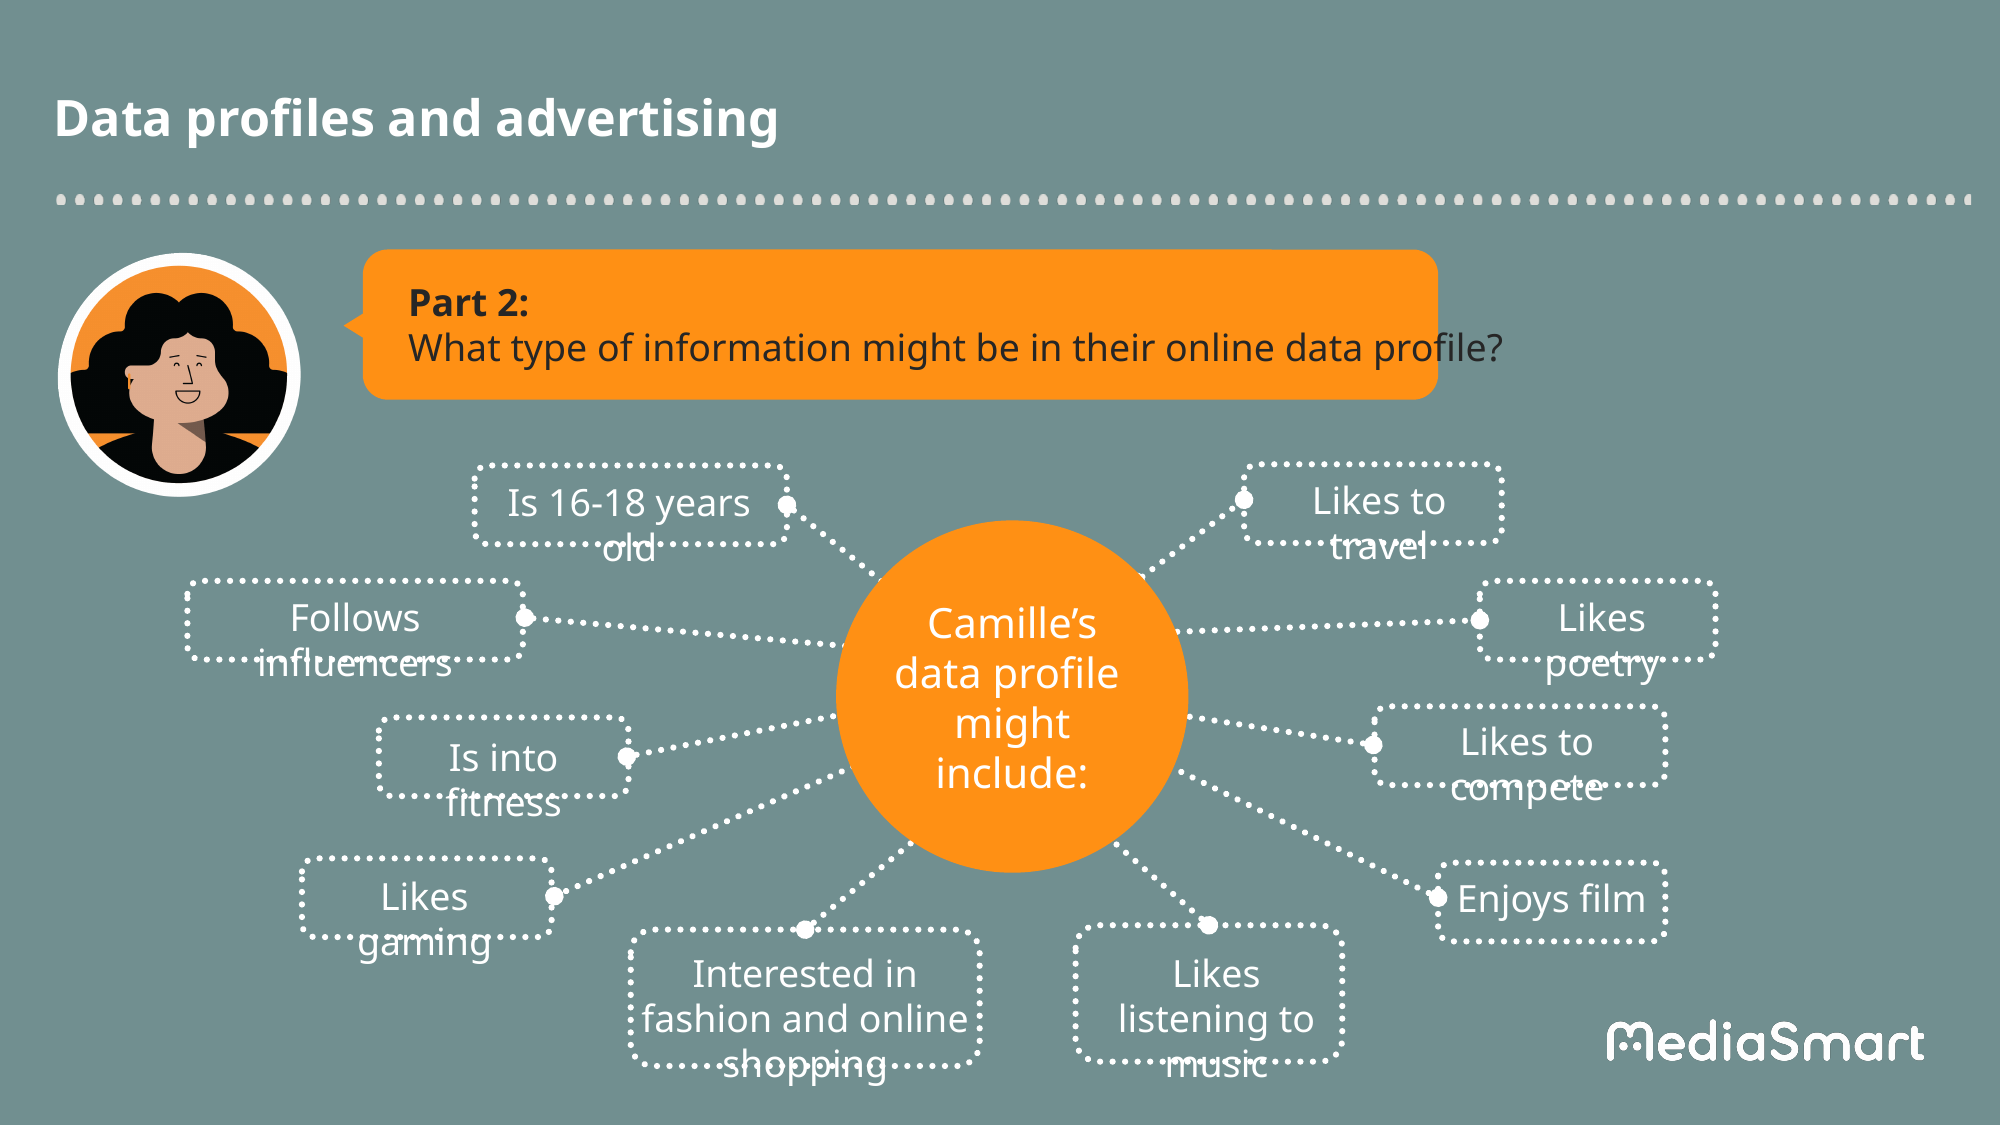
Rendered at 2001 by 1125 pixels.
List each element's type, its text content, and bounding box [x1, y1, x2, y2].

text_box Camille’s data profile might include: [835, 519, 1190, 874]
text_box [626, 709, 866, 743]
text_box Part 2: What type of information might be in their online data profile? [1439, 271, 1616, 377]
text_box Likes listening to music [1090, 1045, 1343, 1093]
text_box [1144, 709, 1374, 740]
text_box Is into fitness [378, 787, 554, 832]
text_box [1243, 463, 1503, 545]
text_box [1374, 705, 1667, 787]
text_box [1156, 620, 1480, 633]
text_box Is 16-18 years old [470, 471, 786, 577]
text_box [1135, 499, 1245, 582]
text_box [377, 716, 626, 798]
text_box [1117, 740, 1439, 899]
text_box [473, 464, 788, 546]
text_box [629, 928, 981, 1068]
text_box [1437, 861, 1667, 943]
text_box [554, 743, 907, 897]
text_box [300, 857, 553, 939]
text_box [186, 579, 524, 661]
text_box [1478, 579, 1717, 661]
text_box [524, 617, 891, 650]
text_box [805, 814, 946, 930]
text_box Follows influencers [187, 652, 523, 692]
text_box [786, 504, 898, 595]
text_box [1082, 814, 1209, 926]
picture [57, 252, 308, 505]
text_box [1074, 924, 1344, 1063]
title Data profiles and advertising [38, 86, 1691, 156]
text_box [343, 249, 1439, 400]
text_box Likes to compete [1439, 710, 1682, 816]
text_box Interested in fashion and online shopping [624, 942, 986, 1093]
text_box Likes gaming [308, 936, 541, 971]
text_box Likes poetry [1488, 651, 1716, 692]
text_box Likes to travel [1256, 537, 1502, 575]
